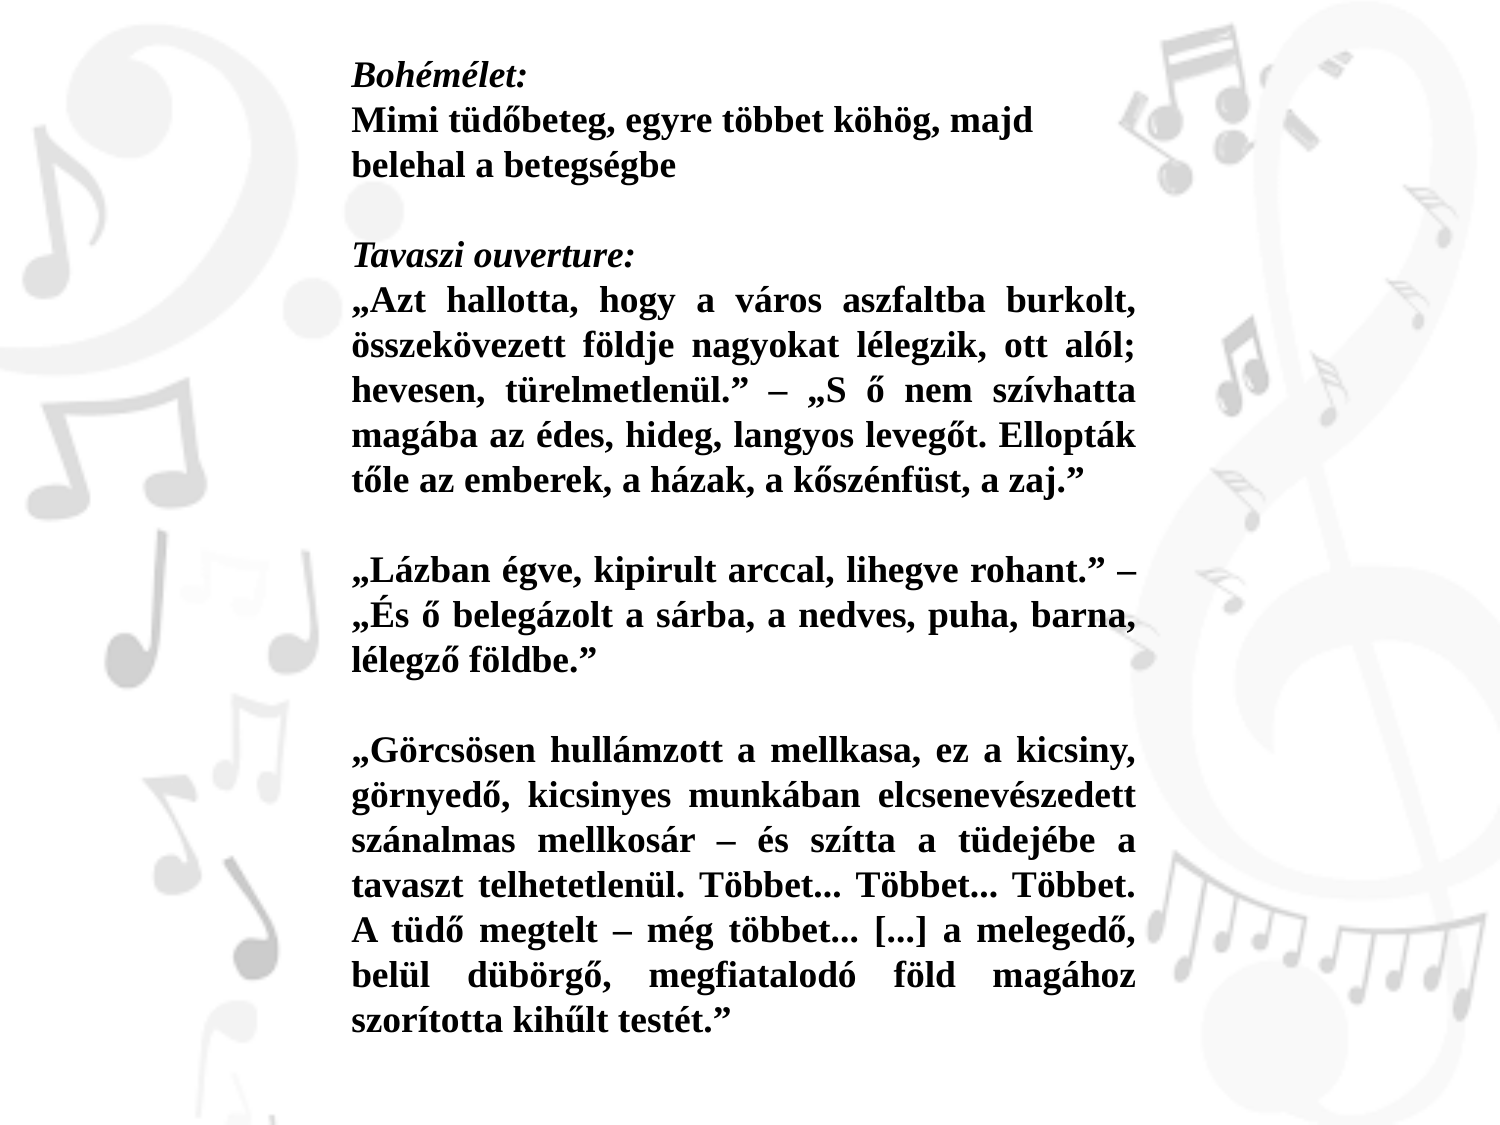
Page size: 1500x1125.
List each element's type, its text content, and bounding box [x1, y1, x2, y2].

text_box Bohémélet: Mimi tüdőbeteg, egyre többet köhög, majd belehal a betegségbe Tavaszi ouverture: „Azt hallotta, hogy a város aszfaltba burkolt, összekövezett földje nagyokat lélegzik, ott alól; hevesen, türelmetlenül.” – „S ő nem szívhatta magába az édes, hideg, langyos levegőt. Ellopták tőle az emberek, a házak, a kőszénfüst, a zaj.” „Lázban égve, kipirult arccal, lihegve rohant.” – „És ő belegázolt a sárba, a nedves, puha, barna, lélegző földbe.” „Görcsösen hullámzott a mellkasa, ez a kicsiny, görnyedő, kicsinyes munkában elcsenevészedett szánalmas mellkosár – és szítta a tüdejébe a tavaszt telhetetlenül. Többet... Többet... Többet. A tüdő megtelt – még többet... [...] a melegedő, belül dübörgő, megfiatalodó föld magához szorította kihűlt testét.” [336, 42, 1152, 1048]
